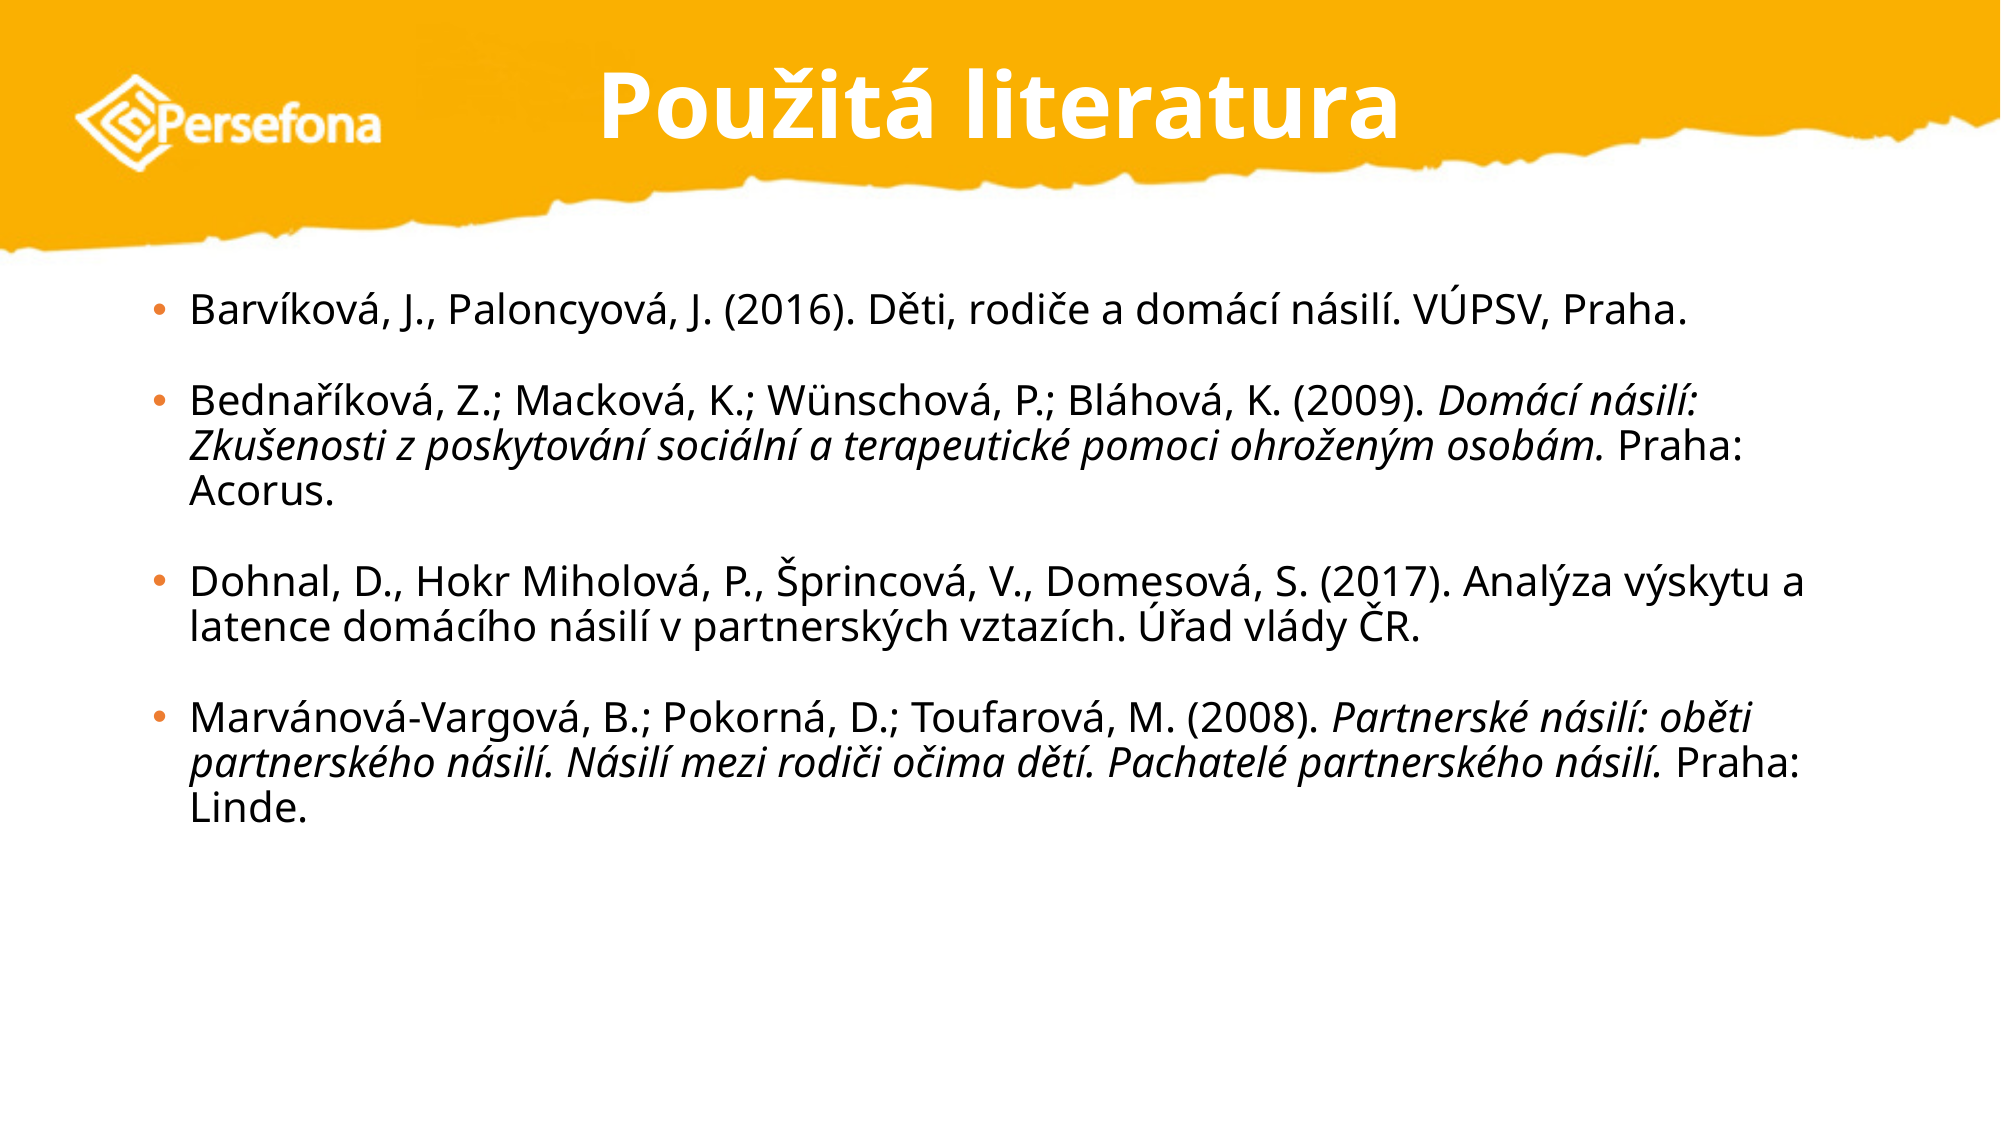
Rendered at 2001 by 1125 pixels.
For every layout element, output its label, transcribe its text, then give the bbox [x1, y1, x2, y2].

picture [0, 0, 2001, 1125]
title Použitá literatura [137, 4, 1863, 215]
list Barvíková, J., Paloncyová, J. (2016). Děti, rodiče a domácí násilí. VÚPSV, Praha. Bednaříková, Z.; Macková, K.; Wünschová, P.; Bláhová, K. (2009). Domácí násilí: Zkušenosti z poskytování sociální a terapeutické pomoci ohroženým osobám. Praha: Acorus. Dohnal, D., Hokr Miholová, P., Šprincová, V., Domesová, S. (2017). Analýza výskytu a latence domácího násilí v partnerských vztazích. Úřad vlády ČR. Marvánová-Vargová, B.; Pokorná, D.; Toufarová, M. (2008). Partnerské násilí: oběti partnerského násilí. Násilí mezi rodiči očima dětí. Pachatelé partnerského násilí. Praha: Linde. [137, 281, 1863, 1014]
